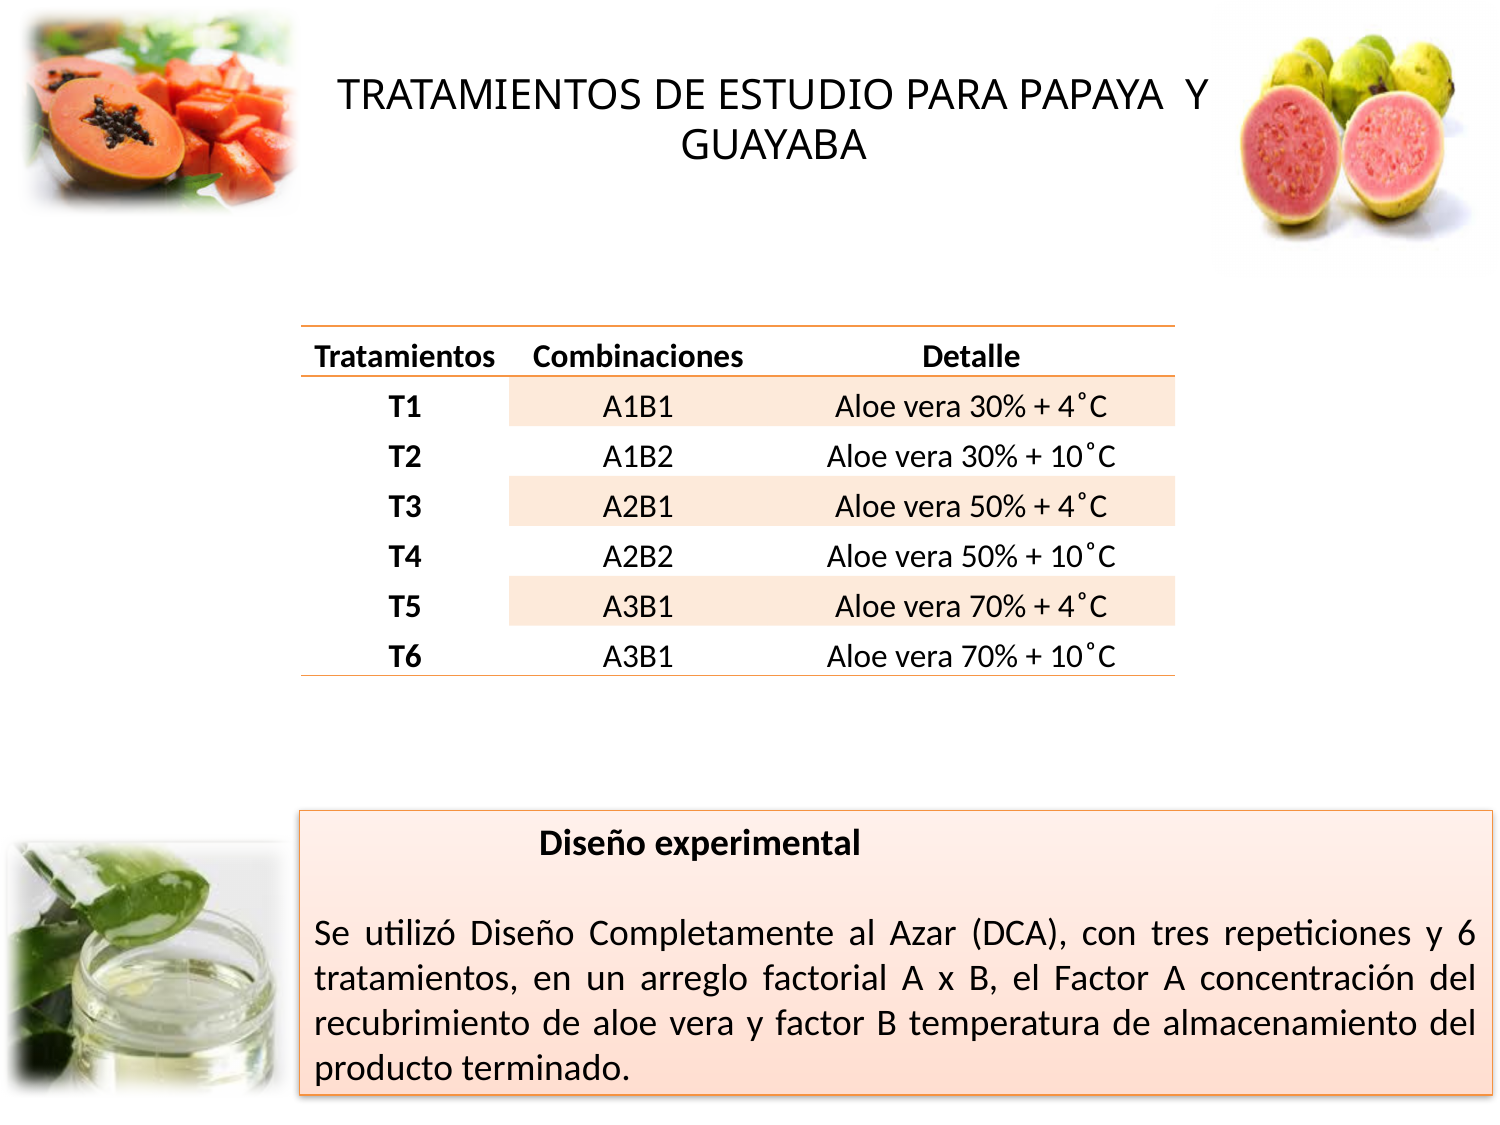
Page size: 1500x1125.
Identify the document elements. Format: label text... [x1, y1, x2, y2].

table_cell T2 [301, 426, 509, 476]
table_cell Aloe vera 70% + 4 ͦ C [768, 576, 1175, 626]
table_cell Aloe vera 70% + 10 ͦ C [768, 626, 1175, 675]
picture [1210, 0, 1500, 279]
table_cell Aloe vera 50% + 4 ͦ C [768, 476, 1175, 526]
table_cell A2B2 [509, 526, 768, 576]
table_cell Aloe vera 30% + 10 ͦ C [768, 426, 1175, 476]
table_cell T6 [301, 626, 509, 675]
table_cell A3B1 [509, 576, 768, 626]
table_cell A2B1 [509, 476, 768, 526]
table_cell T5 [301, 576, 509, 626]
table_cell A1B1 [509, 377, 768, 426]
text_box TRATAMIENTOS DE ESTUDIO PARA PAPAYA Y GUAYABA [307, 60, 1205, 175]
table_cell T3 [301, 476, 509, 526]
table_cell T1 [301, 377, 509, 426]
table_cell T4 [301, 526, 509, 576]
table_cell A1B2 [509, 426, 768, 476]
table_header Combinaciones [509, 327, 768, 375]
table_cell Aloe vera 30% + 4 ͦ C [768, 377, 1175, 426]
table_cell Aloe vera 50% + 10 ͦ C [768, 526, 1175, 576]
picture [0, 833, 298, 1099]
table_header Tratamientos [301, 327, 509, 375]
table_header Detalle [768, 327, 1175, 375]
table_cell A3B1 [509, 626, 768, 675]
text_box Diseño experimental Se utilizó Diseño Completamente al Azar (DCA), con tres repeticiones y 6 tratamientos, en un arreglo factorial A x B, el Factor A concentración del recubrimiento de aloe vera y factor B temperatura de almacenamiento del producto terminado. [299, 810, 1493, 1096]
picture [17, 5, 302, 218]
